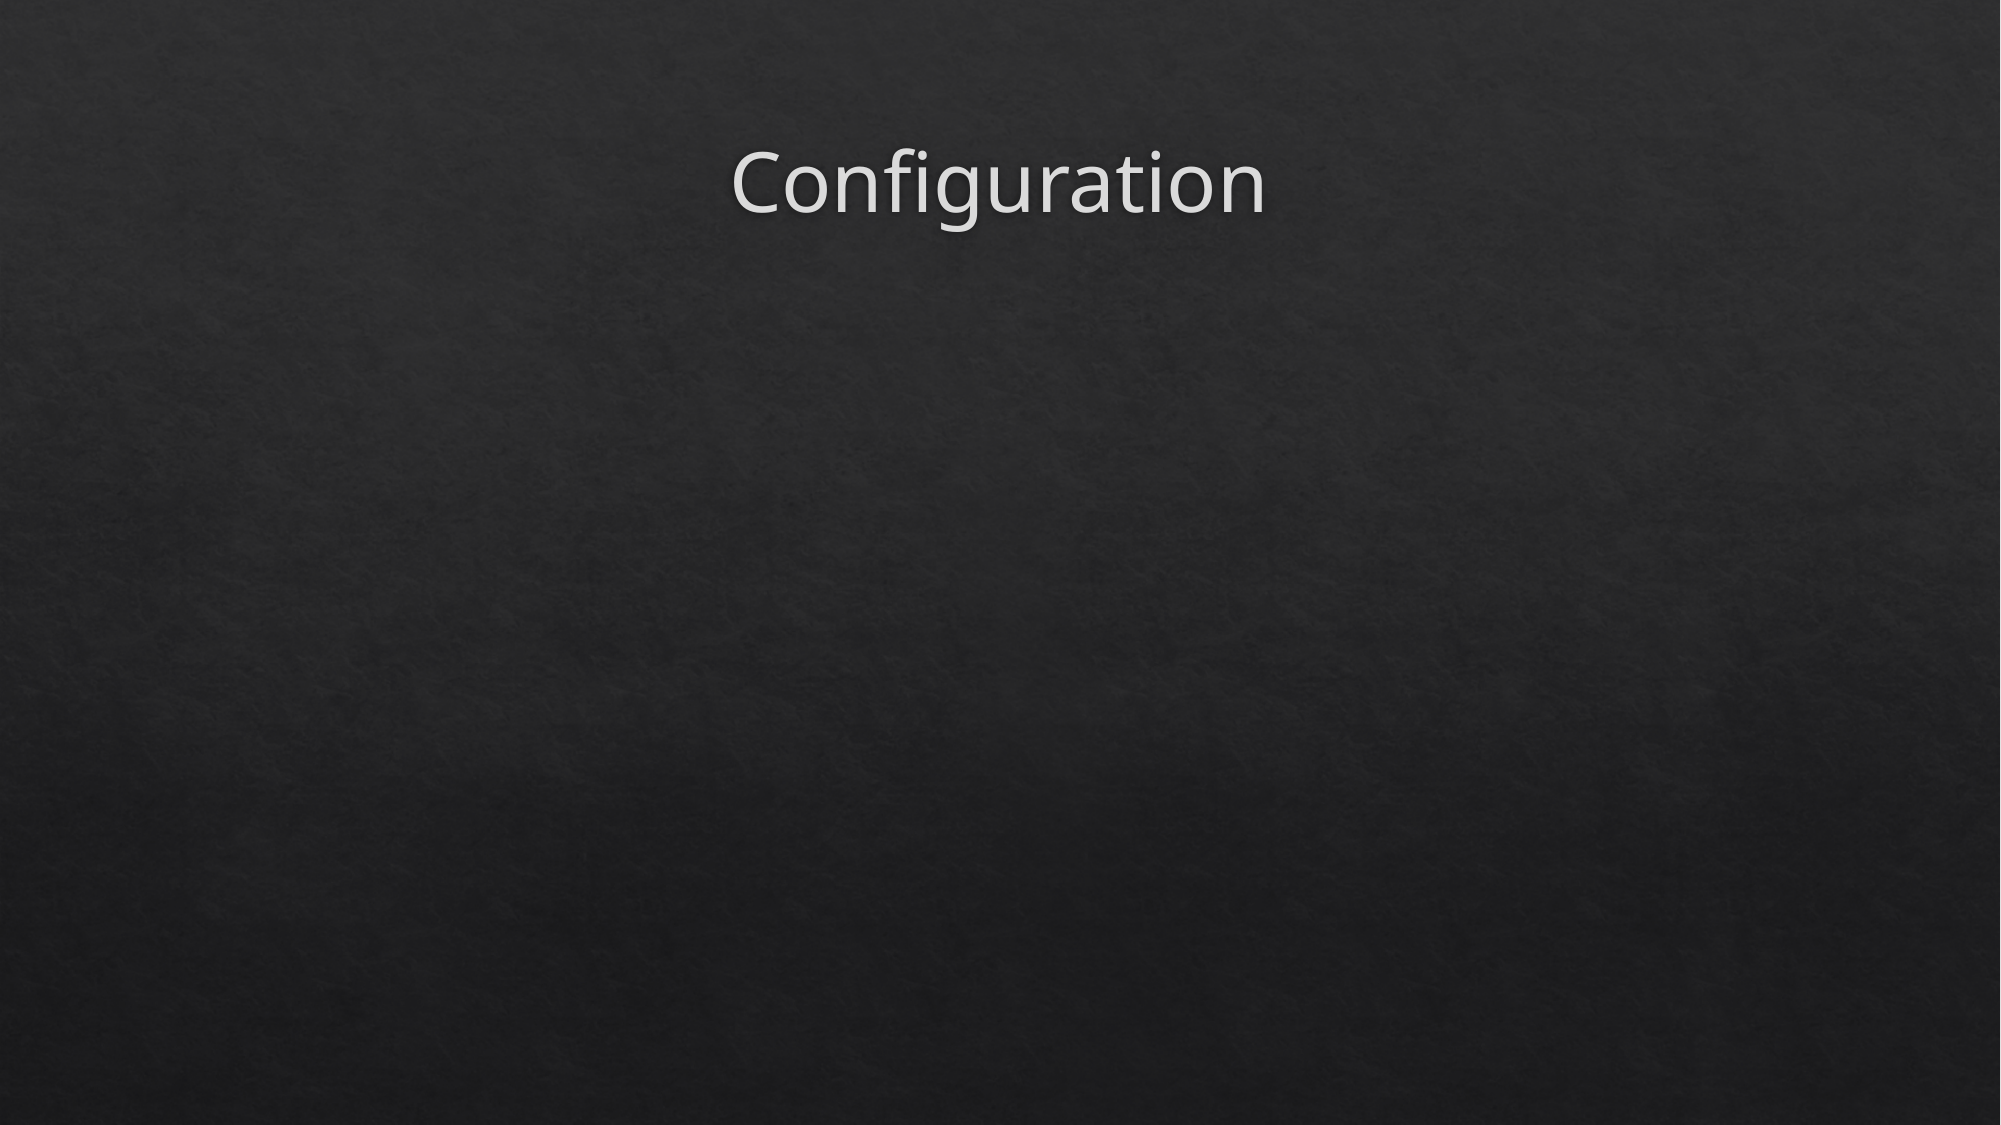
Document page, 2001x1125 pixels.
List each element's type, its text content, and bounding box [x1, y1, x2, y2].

title Configuration [149, 99, 1849, 260]
